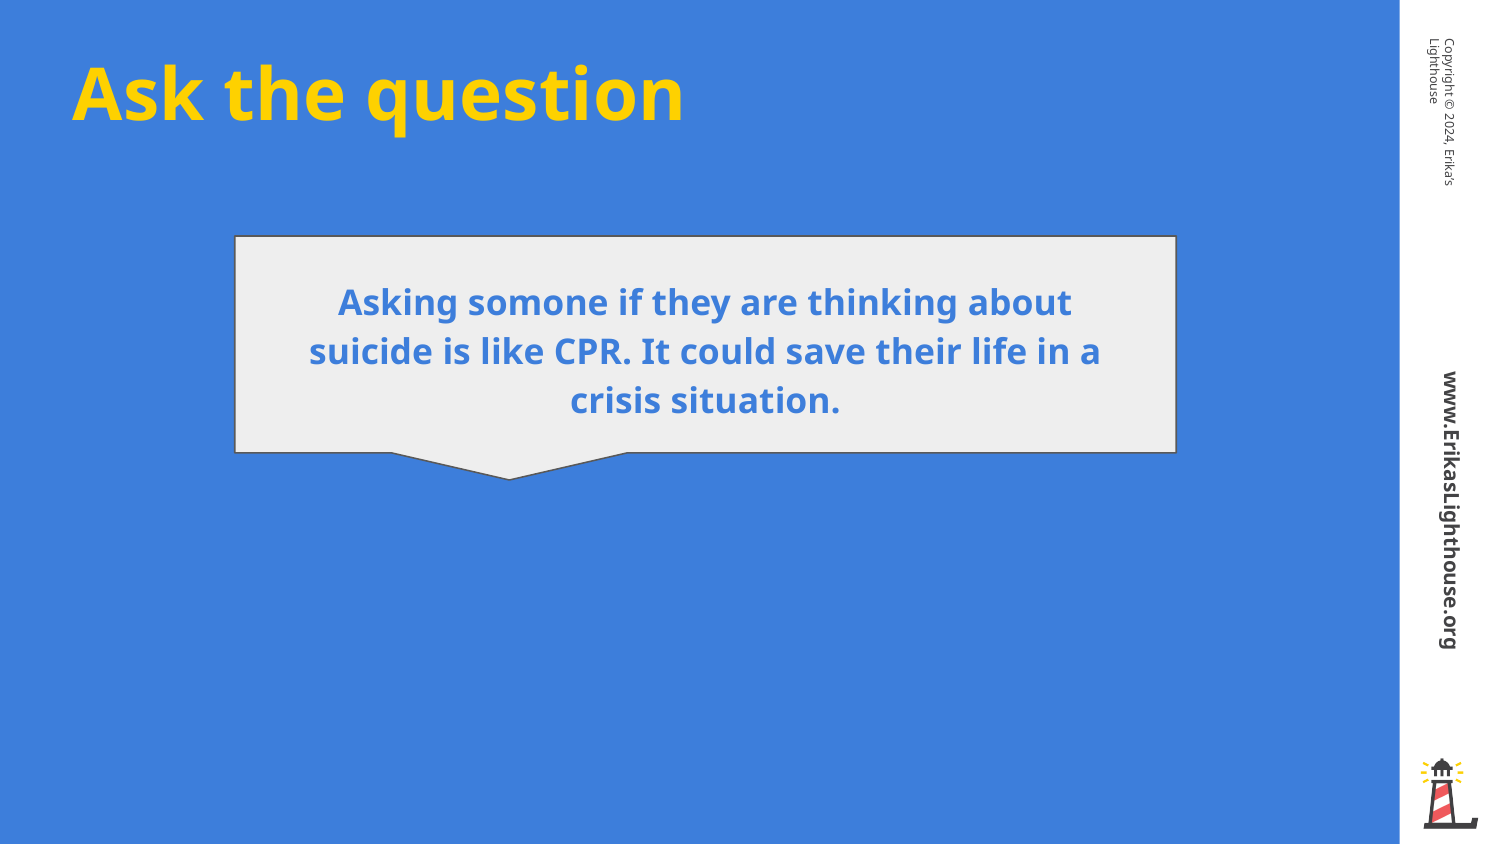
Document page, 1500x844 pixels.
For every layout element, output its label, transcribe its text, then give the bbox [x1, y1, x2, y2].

picture [1399, 743, 1500, 844]
text_box Ask the question [57, 32, 1383, 150]
text_box [234, 235, 1177, 481]
text_box Asking somone if they are thinking about suicide is like CPR. It could save their life in a crisis situation. [270, 223, 1141, 446]
